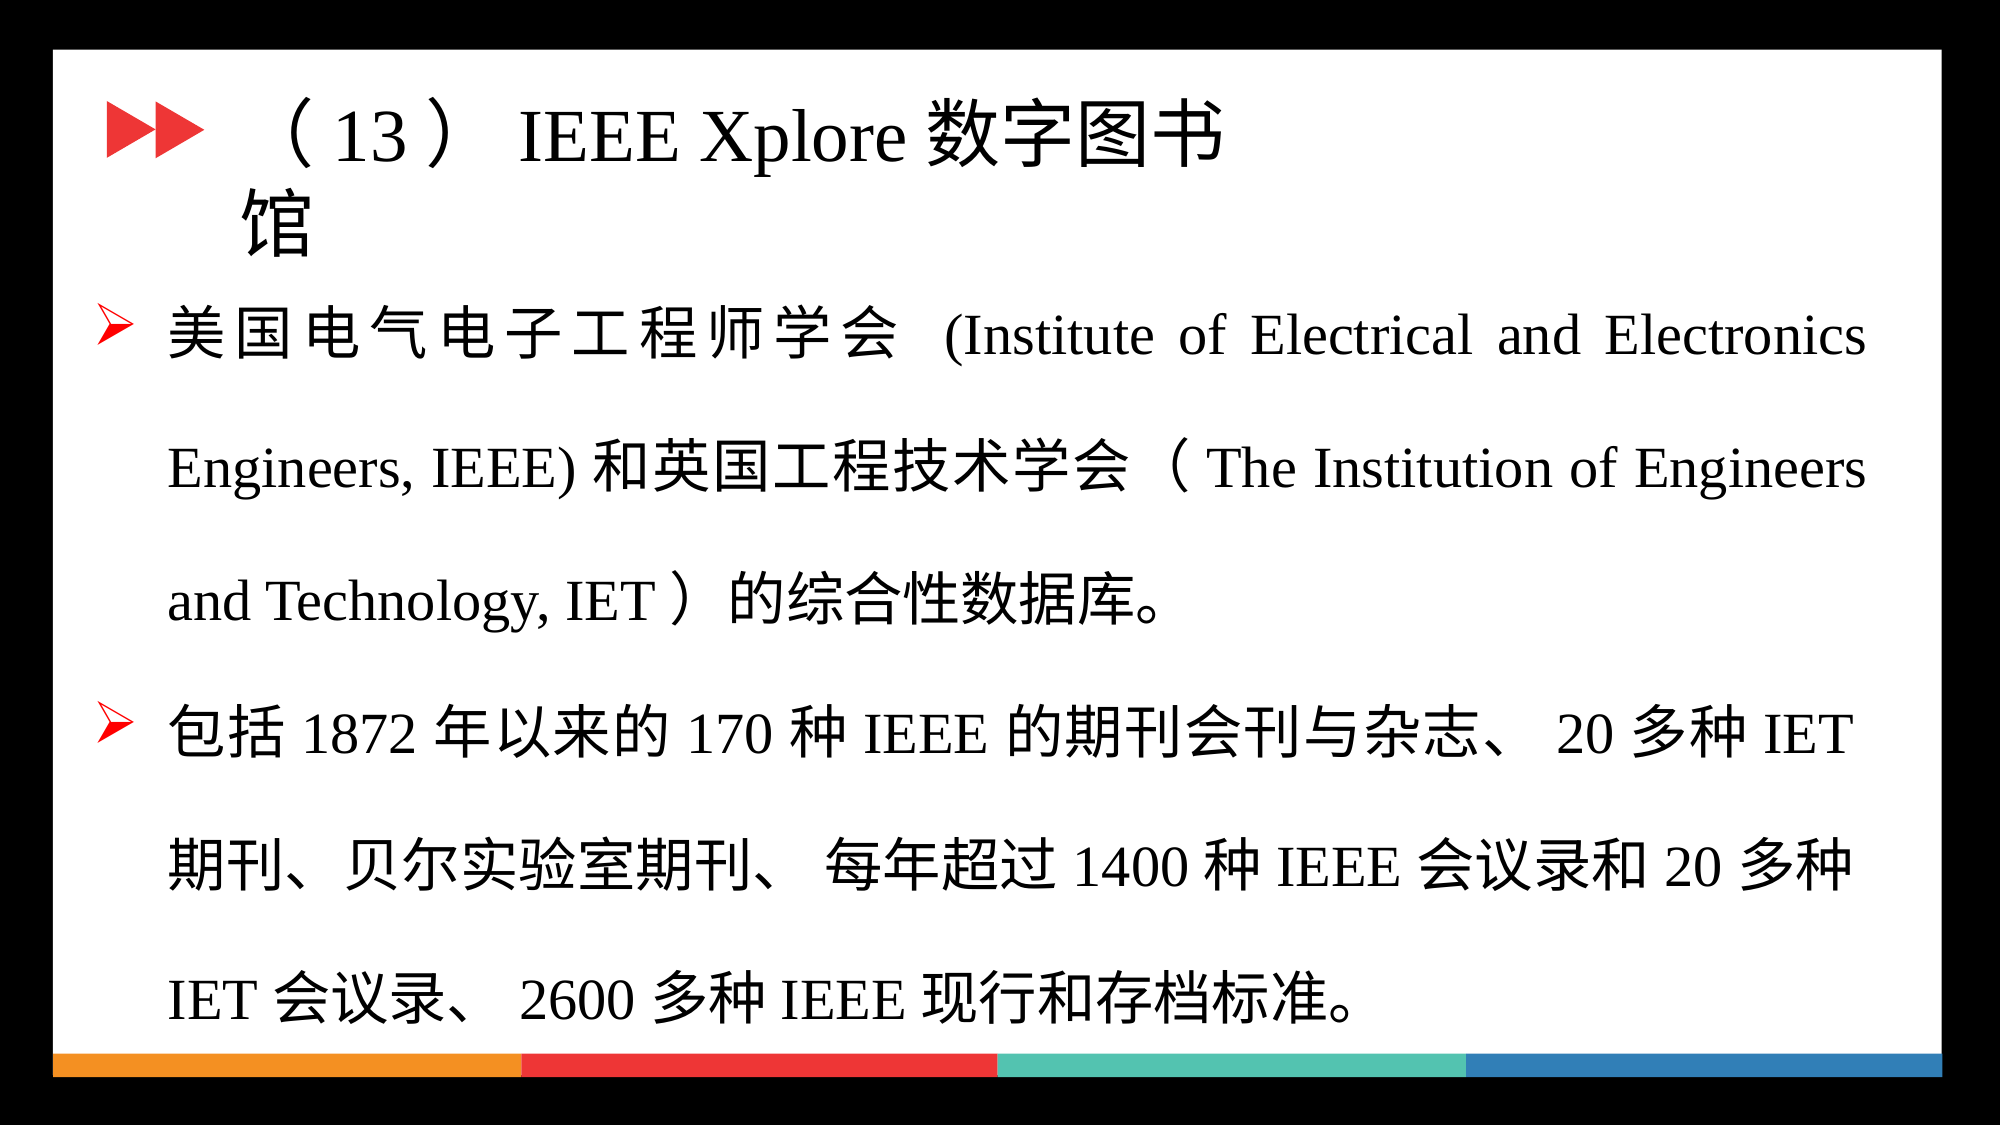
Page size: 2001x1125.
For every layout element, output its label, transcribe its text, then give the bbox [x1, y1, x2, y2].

text_box [106, 100, 155, 158]
text_box [155, 101, 205, 159]
text_box （13）IEEE Xplore数字图书馆 [225, 79, 1257, 225]
text_box 美国电气电子工程师学会 (Institute of Electrical and Electronics Engineers, IEEE)和英国工程技术学会（The Institution of Engineers and Technology, IET）的综合性数据库。 包括1872年以来的170种IEEE的期刊会刊与杂志、20多种IET期刊、贝尔实验室期刊、 每年超过1400种IEEE会议录和20多种IET会议录、2600多种IEEE现行和存档标准。 [77, 225, 1883, 1039]
